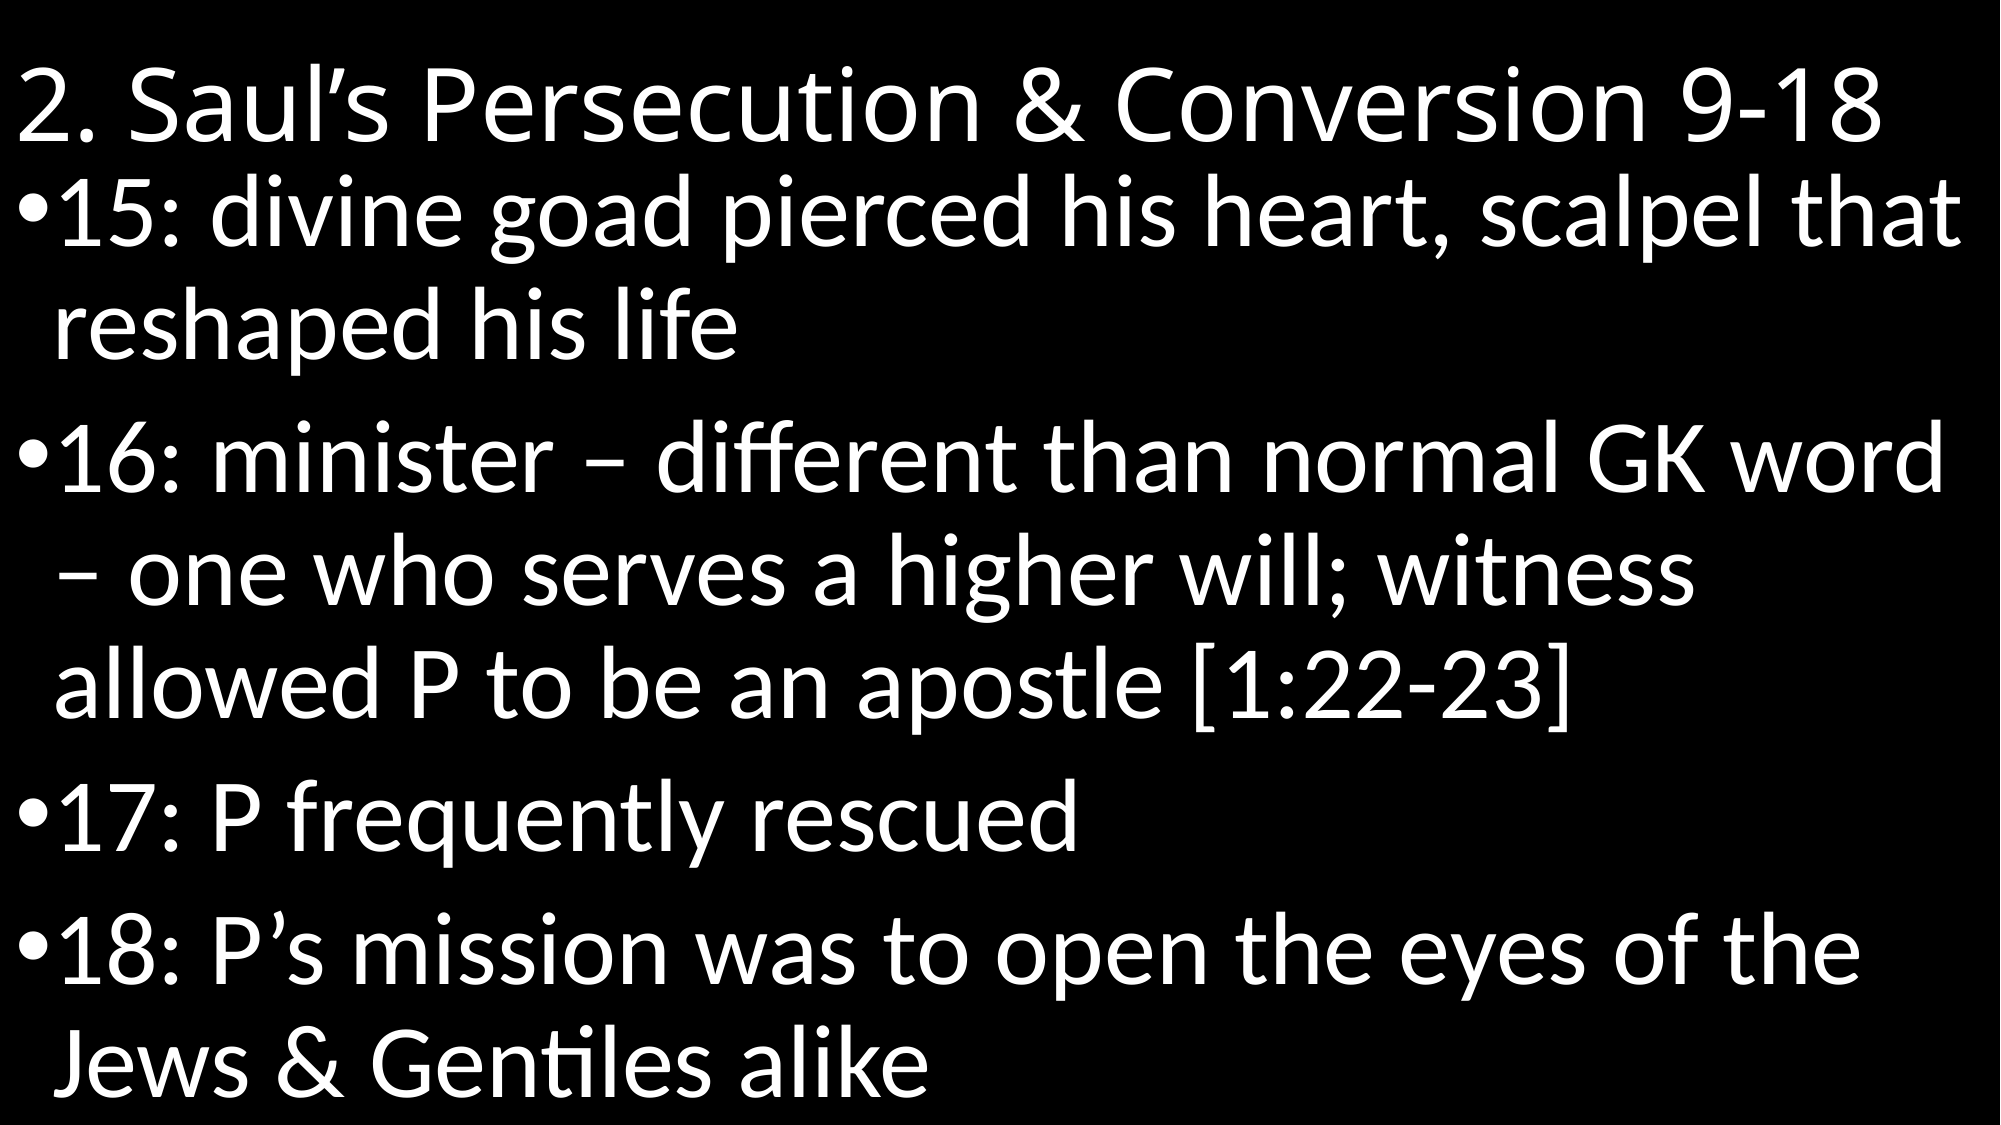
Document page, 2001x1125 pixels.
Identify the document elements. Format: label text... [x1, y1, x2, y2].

title 2. Saul’s Persecution & Conversion 9-18 [0, 0, 2000, 149]
list 15: divine goad pierced his heart, scalpel that reshaped his life 16: minister – different than normal GK word – one who serves a higher will; witness allowed P to be an apostle [1:22-23] 17: P frequently rescued 18: P’s mission was to open the eyes of the Jews & Gentiles alike [0, 149, 2000, 1125]
